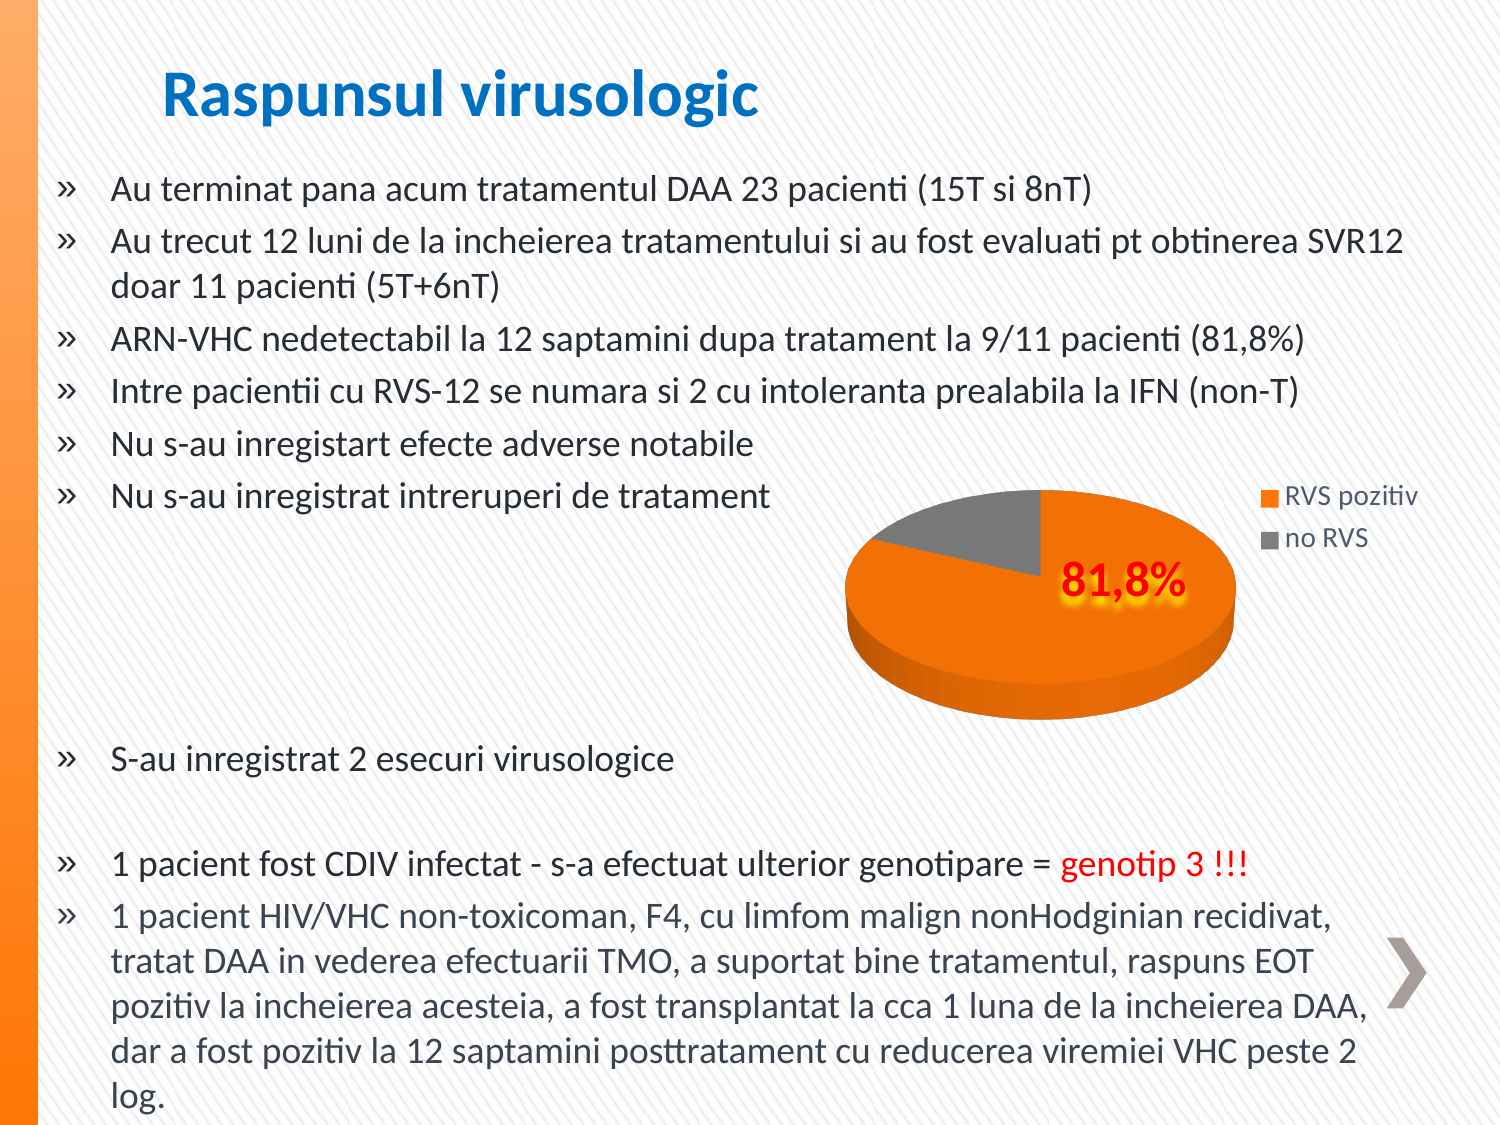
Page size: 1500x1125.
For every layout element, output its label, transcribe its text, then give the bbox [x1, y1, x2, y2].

chart [808, 455, 1477, 755]
list Au terminat pana acum tratamentul DAA 23 pacienti (15T si 8nT) Au trecut 12 luni de la incheierea tratamentului si au fost evaluati pt obtinerea SVR12 doar 11 pacienti (5T+6nT) ARN-VHC nedetectabil la 12 saptamini dupa tratament la 9/11 pacienti (81,8%) Intre pacientii cu RVS-12 se numara si 2 cu intoleranta prealabila la IFN (non-T) Nu s-au inregistart efecte adverse notabile Nu s-au inregistrat intreruperi de tratament S-au inregistrat 2 esecuri virusologice 1 pacient fost CDIV infectat - s-a efectuat ulterior genotipare = genotip 3 !!! 1 pacient HIV/VHC non-toxicoman, F4, cu limfom malign nonHodginian recidivat, tratat DAA in vederea efectuarii TMO, a suportat bine tratamentul, raspuns EOT pozitiv la incheierea acesteia, a fost transplantat la cca 1 luna de la incheierea DAA, dar a fost pozitiv la 12 saptamini posttratament cu reducerea viremiei VHC peste 2 log. [41, 156, 1424, 1125]
title Raspunsul virusologic [147, 30, 1383, 138]
